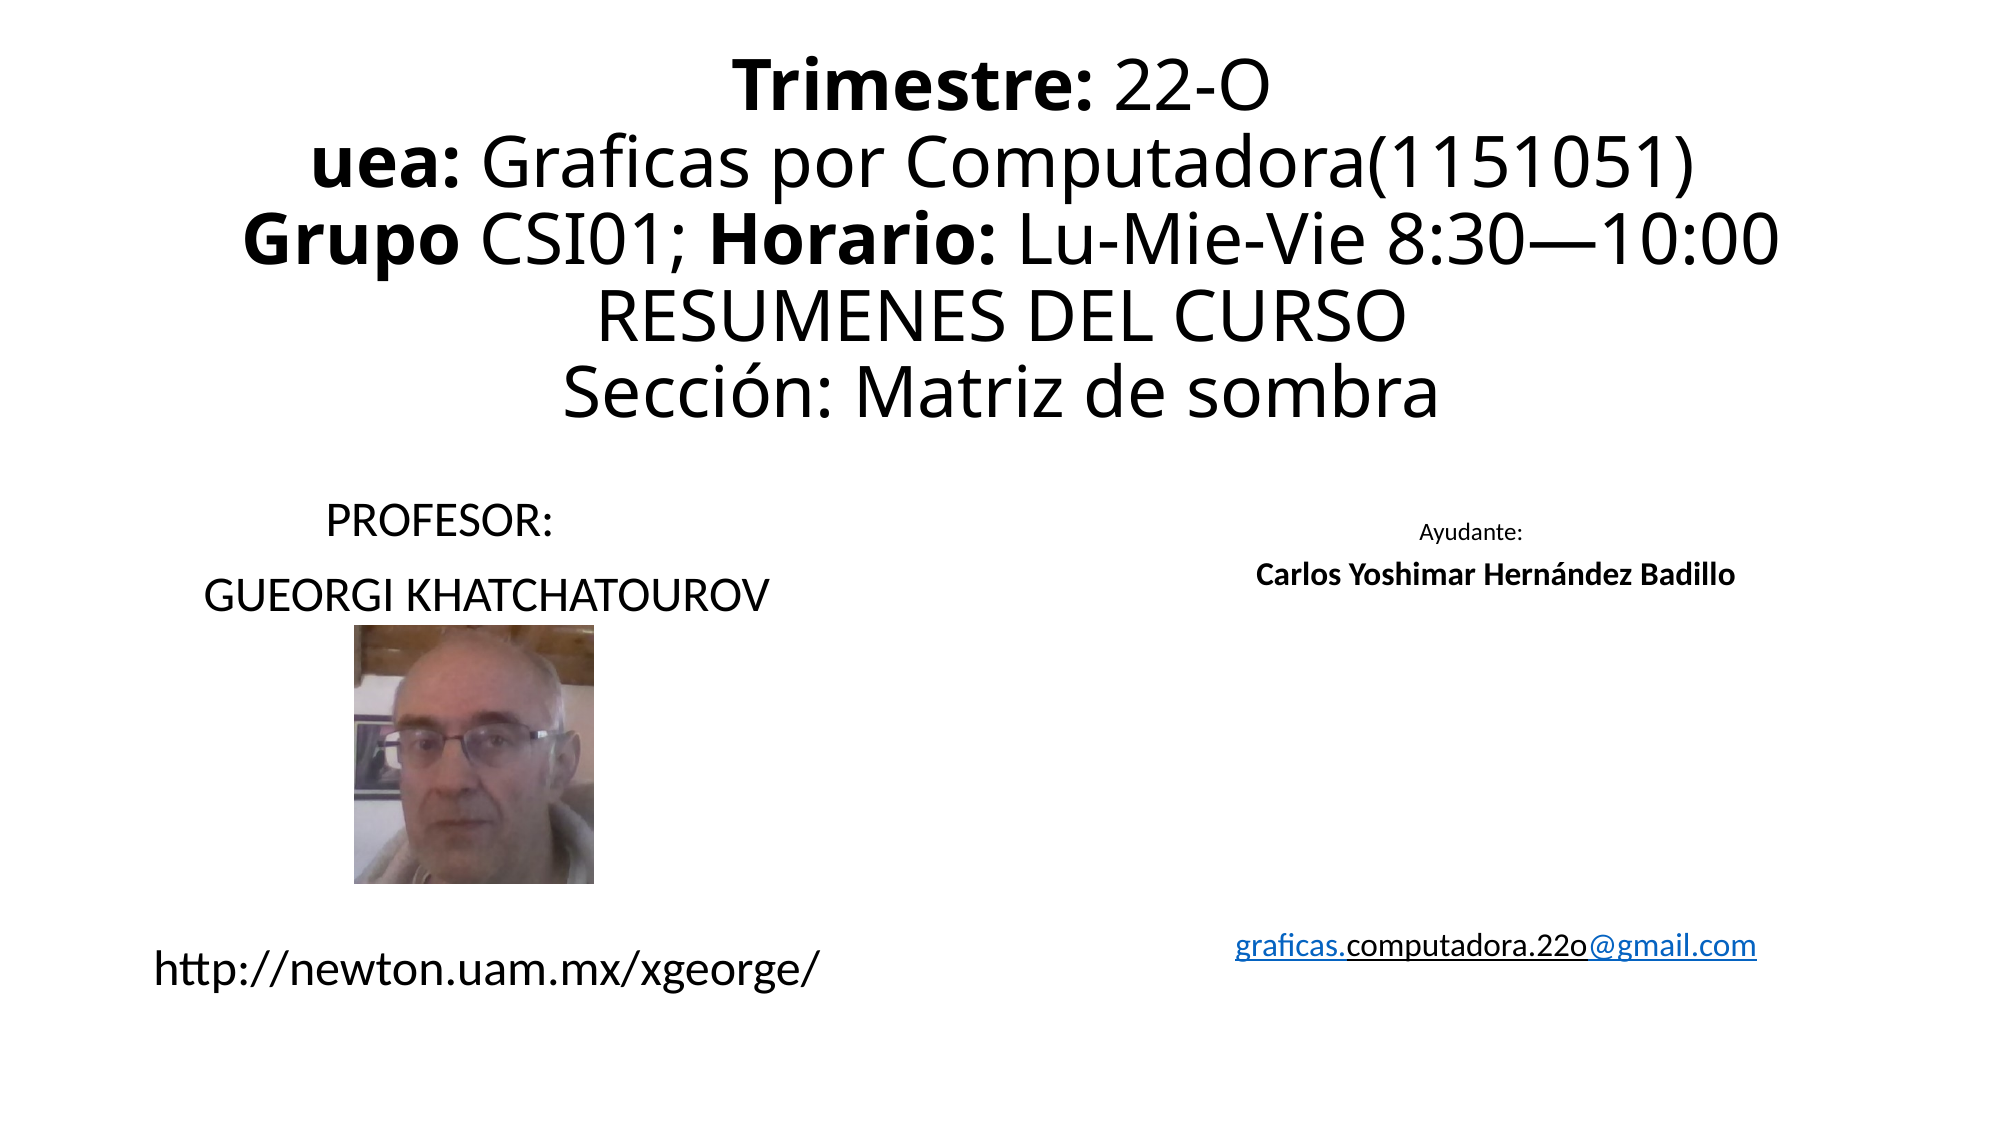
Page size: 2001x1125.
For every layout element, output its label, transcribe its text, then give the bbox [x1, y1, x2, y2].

subtitle PROFESOR: GUEORGI KHATCHATOUROV http://newton.uam.mx/xgeorge/ [78, 485, 896, 1041]
title Trimestre: 22-O uea: Graficas por Computadora(1151051) Grupo CSI01; Horario: Lu-Mie-Vie 8:30—10:00 RESUMENES DEL CURSO Sección: Matriz de sombra [78, 38, 1927, 441]
text_box Ayudante: Carlos Yoshimar Hernández Badillo graficas.computadora.22o@gmail.com [1091, 511, 1909, 1025]
picture [354, 625, 594, 884]
